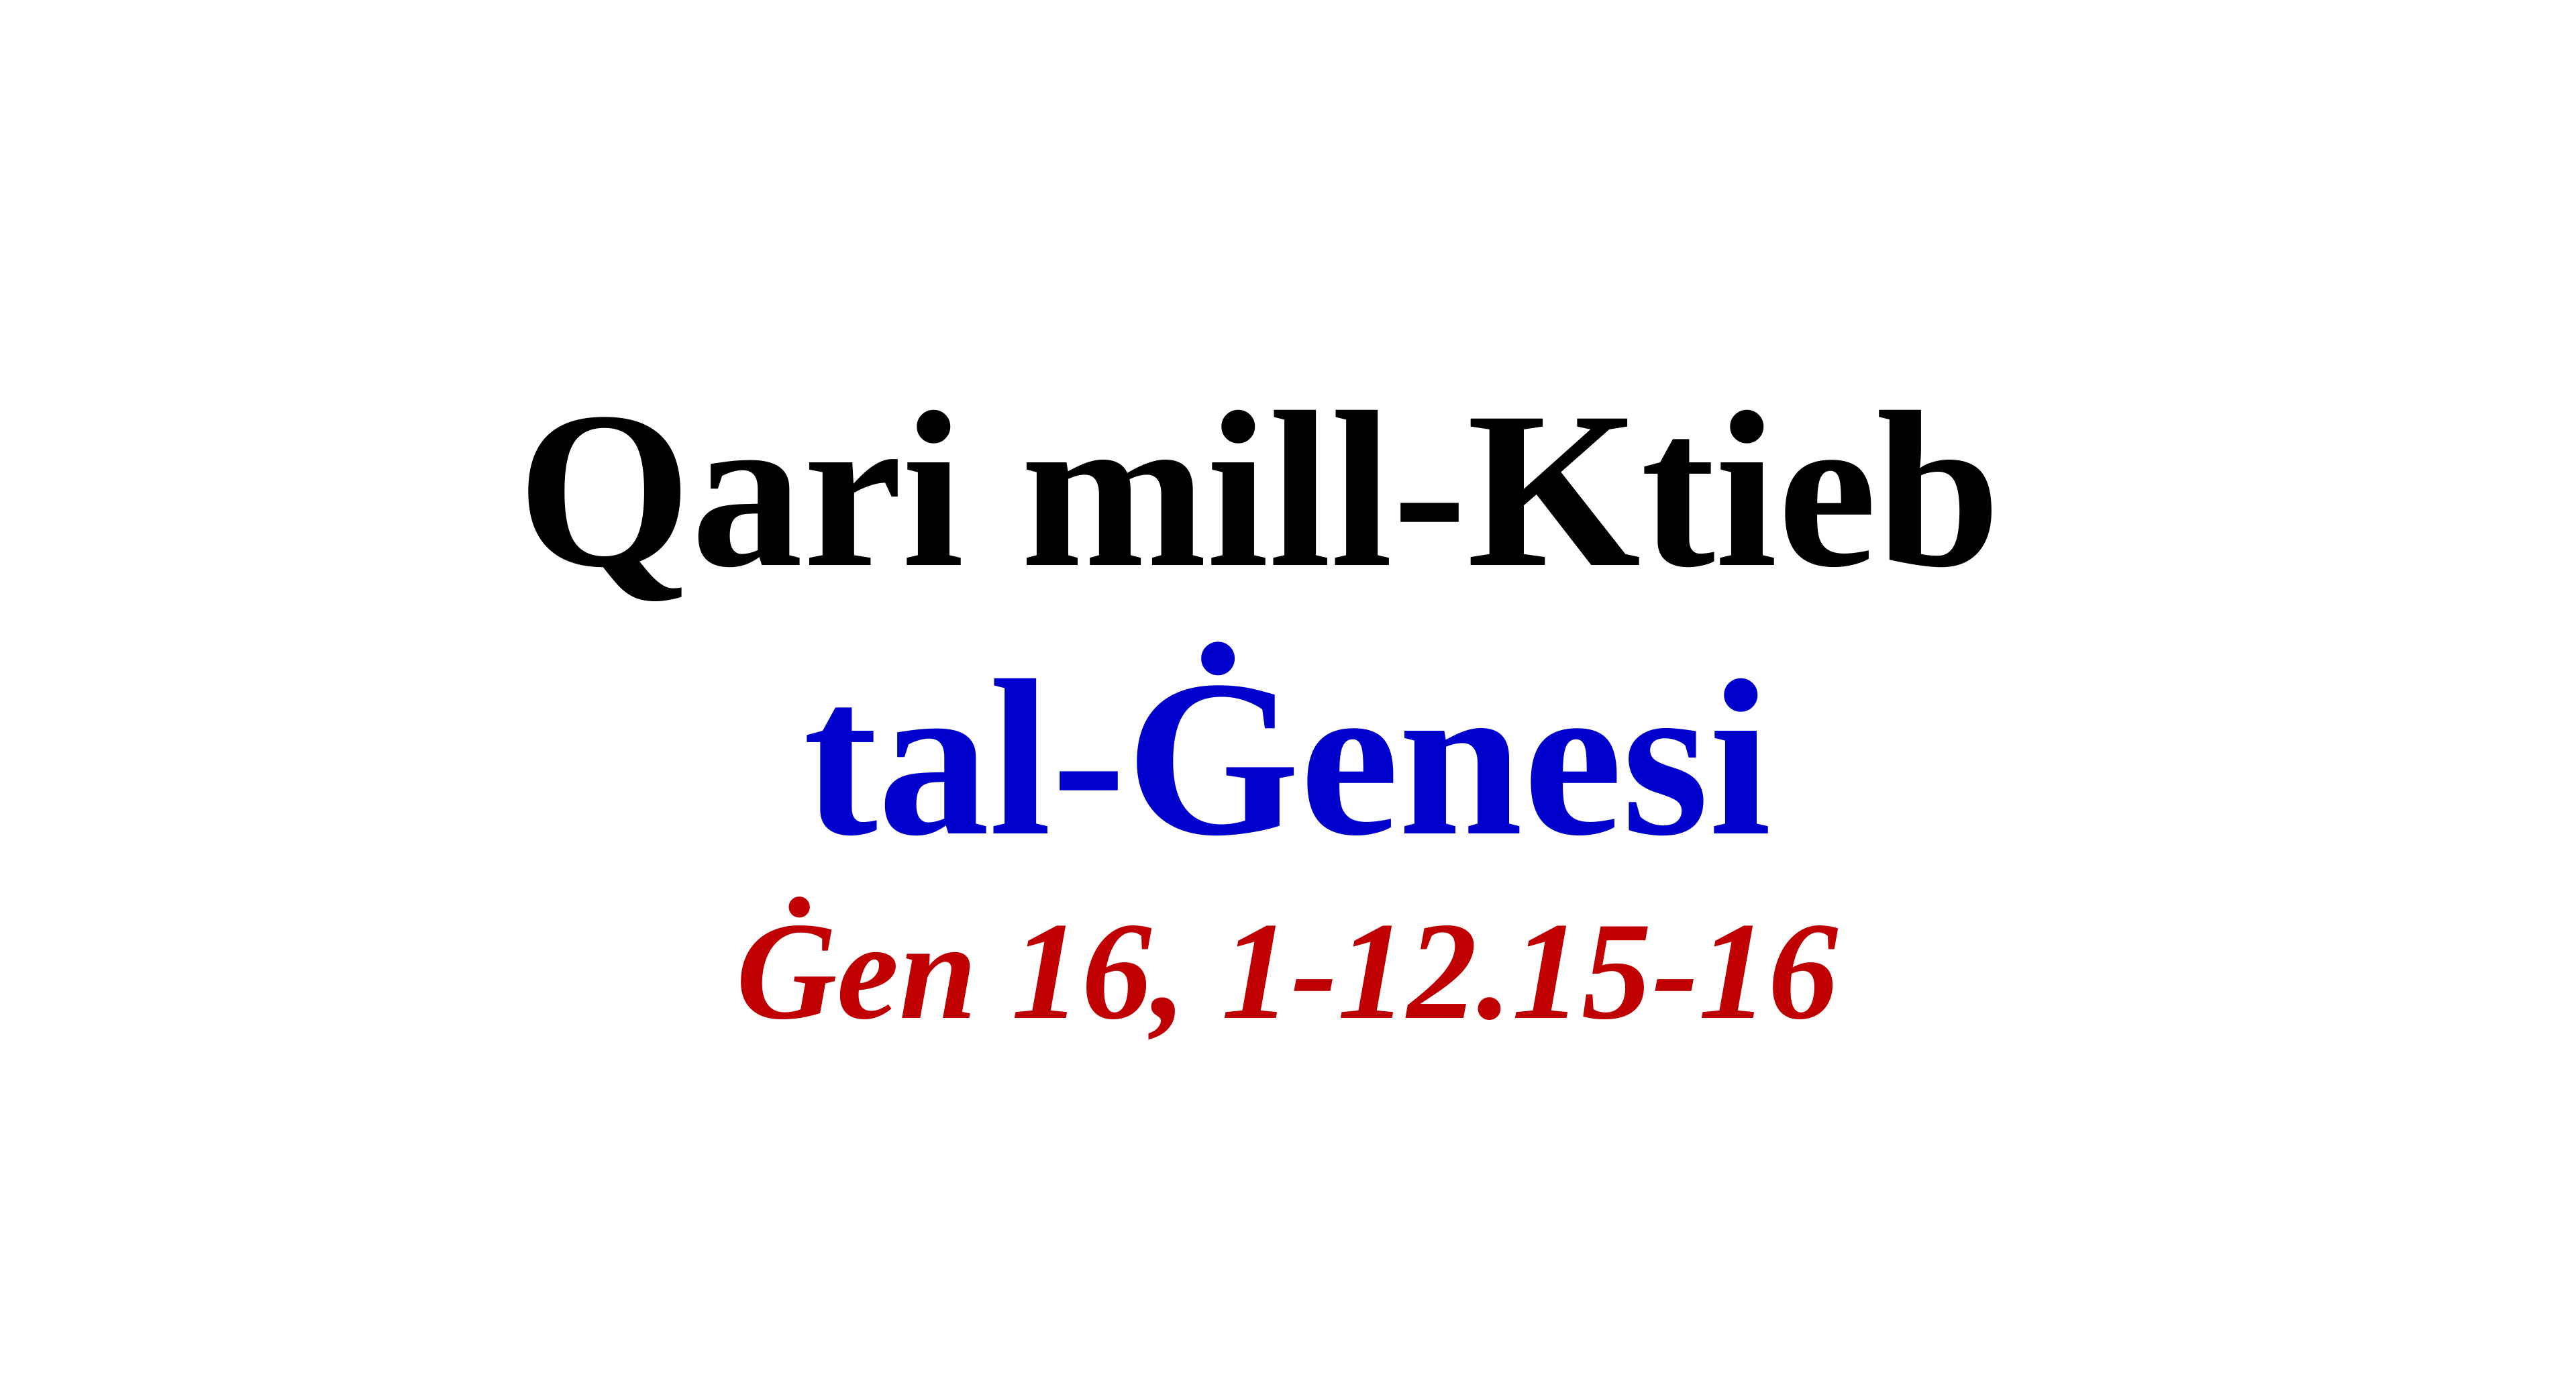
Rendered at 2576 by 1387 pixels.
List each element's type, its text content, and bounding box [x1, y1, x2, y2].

list Qari mill-Ktieb tal-Ġenesi Ġen 16, 1-12.15-16 [0, 336, 2576, 1058]
